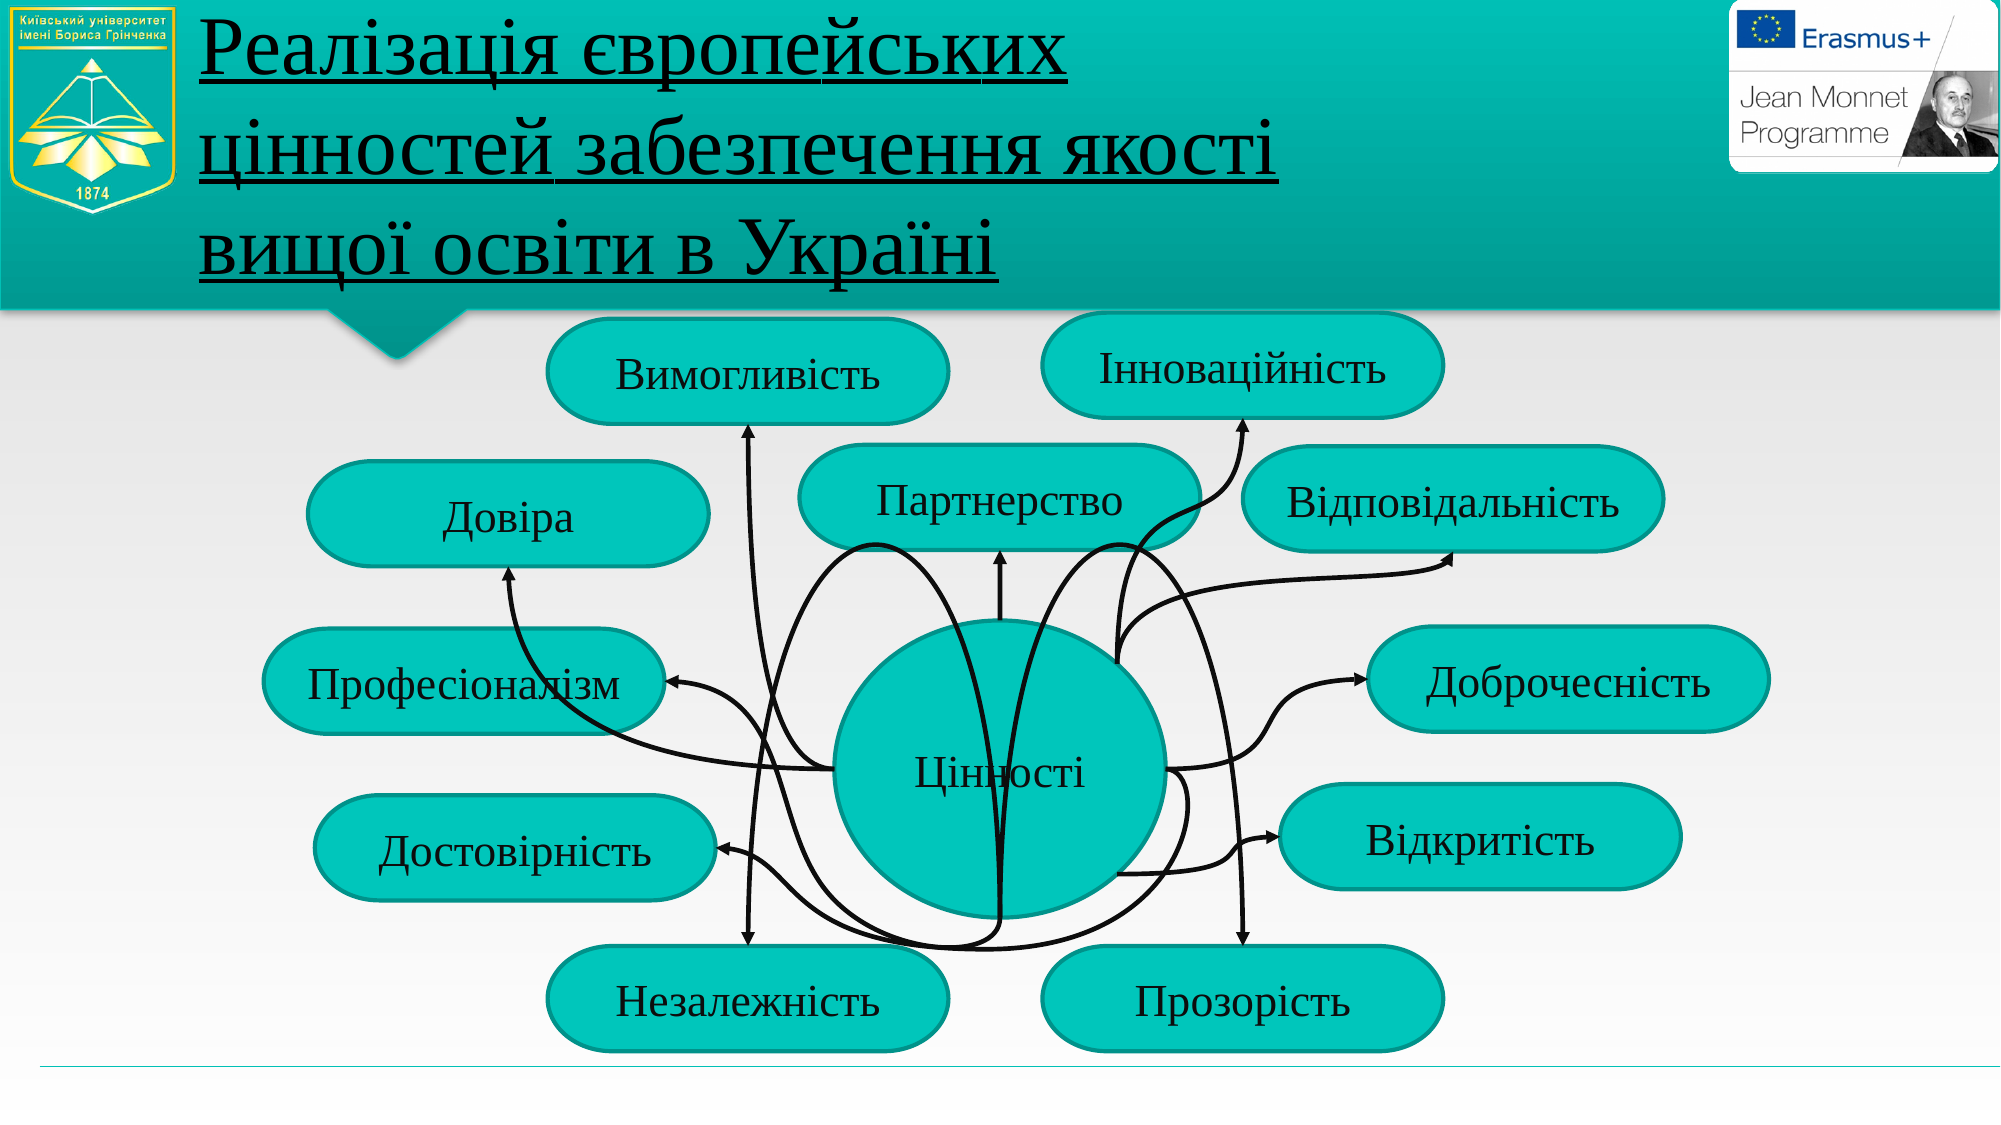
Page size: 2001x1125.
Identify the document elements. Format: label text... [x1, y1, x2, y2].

text_box Вимогливість [545, 316, 951, 426]
picture [0, 0, 184, 228]
text_box Партнерство [803, 442, 1198, 553]
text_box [1228, 439, 1342, 677]
text_box Незалежність [894, 945, 951, 1053]
text_box Прозорість [1141, 943, 1446, 1054]
text_box Реалізація європейських цінностей забезпечення якості вищої освіти в Україні [184, 0, 1321, 299]
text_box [749, 476, 936, 612]
text_box Незалежність [545, 943, 854, 1054]
text_box Відкритість [1278, 781, 1683, 892]
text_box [1165, 678, 1369, 770]
text_box Відповідальність [1346, 444, 1666, 554]
text_box Довіра [305, 459, 641, 569]
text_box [859, 805, 889, 1059]
text_box Цінності [832, 624, 997, 920]
text_box Прозорість [1040, 944, 1101, 1054]
text_box Достовірність [312, 793, 718, 903]
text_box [1179, 773, 1218, 938]
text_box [1106, 810, 1136, 1054]
text_box Професіоналізм [261, 626, 613, 736]
text_box Професіоналізм [520, 626, 641, 733]
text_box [785, 777, 813, 945]
text_box Інноваційність [1040, 310, 1446, 420]
text_box Доброчесність [1366, 624, 1772, 734]
text_box Цінності [1003, 624, 1168, 920]
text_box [664, 680, 835, 770]
text_box Цінності [958, 618, 1040, 823]
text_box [646, 427, 745, 803]
picture [1727, 0, 2000, 174]
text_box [1056, 477, 1223, 604]
